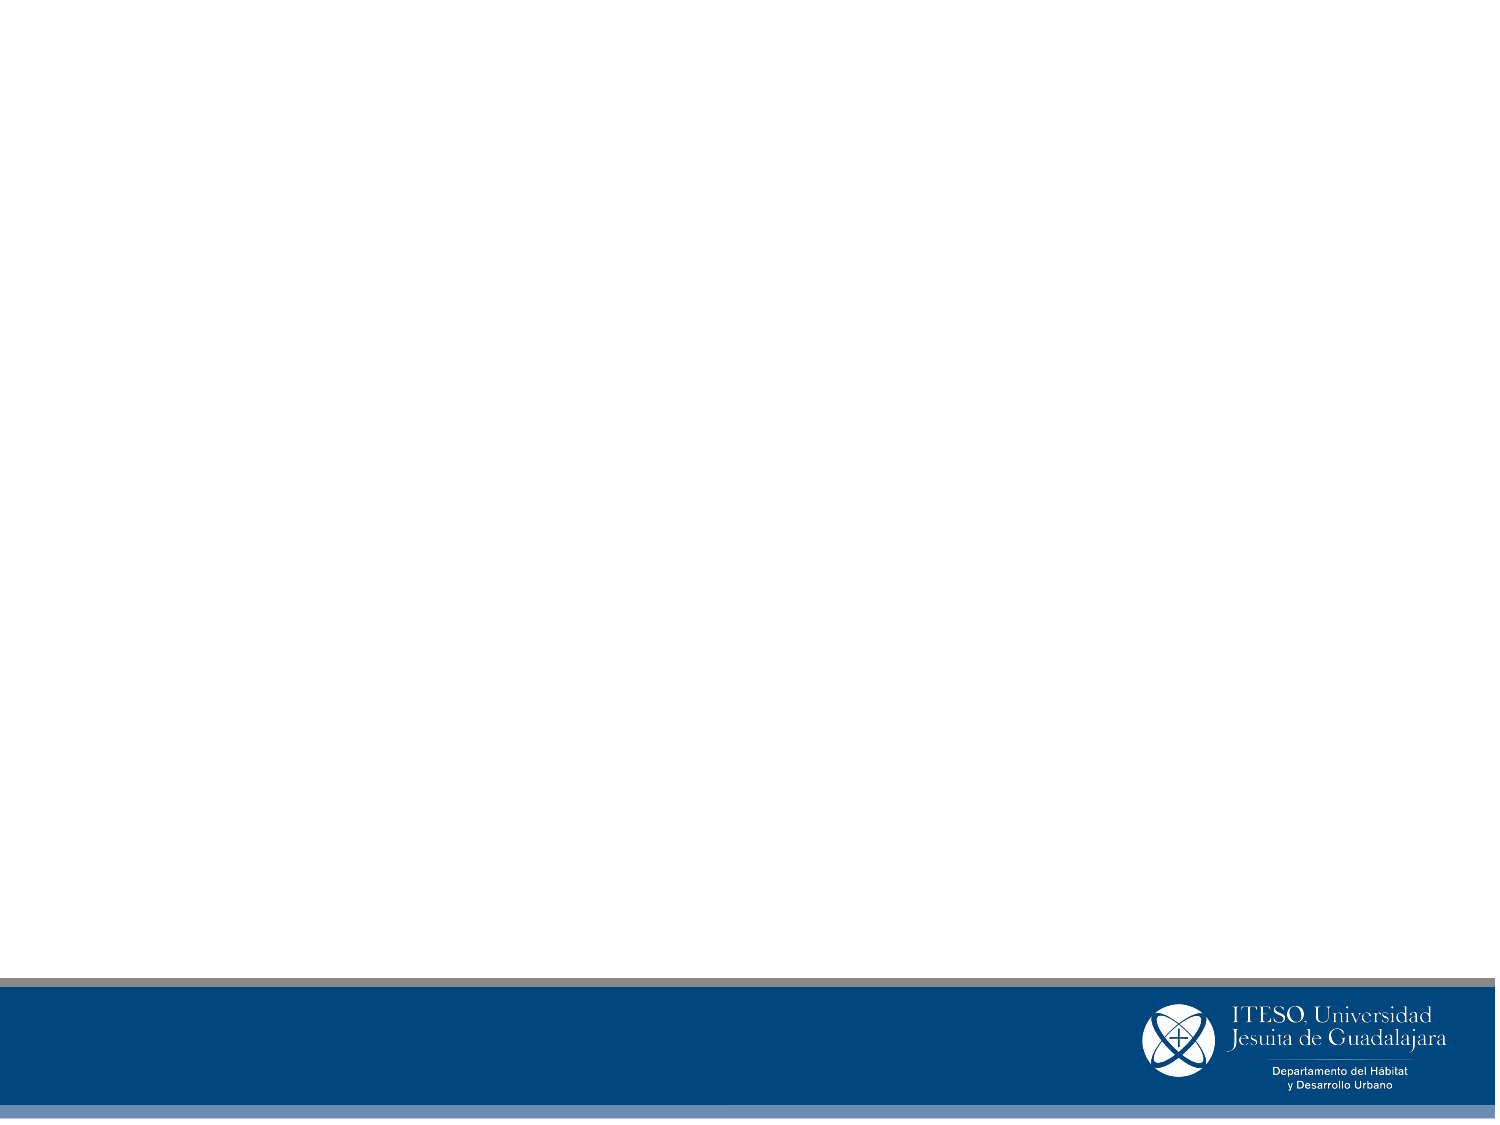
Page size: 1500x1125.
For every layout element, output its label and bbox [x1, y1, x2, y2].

picture [0, 978, 1495, 1119]
